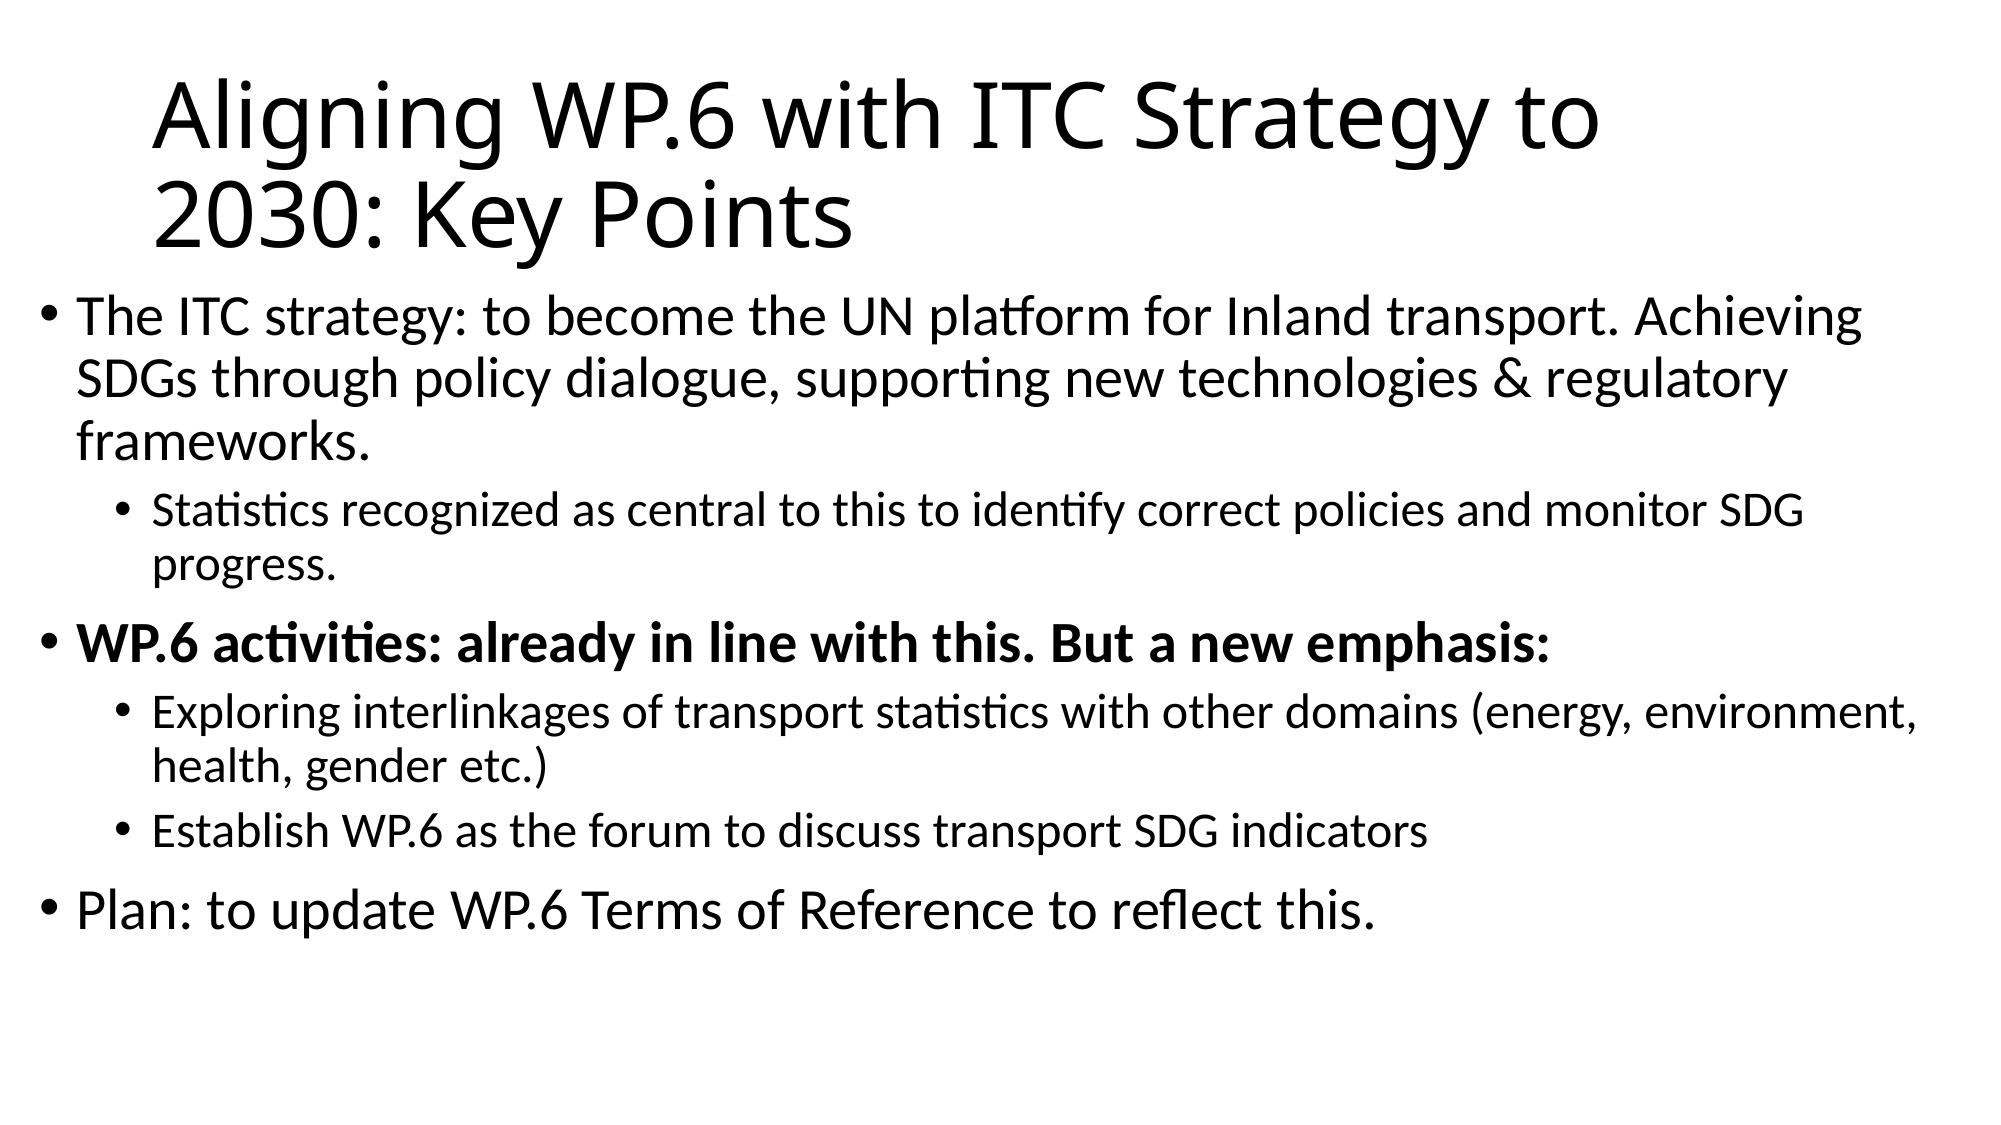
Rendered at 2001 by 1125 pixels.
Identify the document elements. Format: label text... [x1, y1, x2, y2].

title Aligning WP.6 with ITC Strategy to 2030: Key Points [137, 59, 1863, 277]
list The ITC strategy: to become the UN platform for Inland transport. Achieving SDGs through policy dialogue, supporting new technologies & regulatory frameworks. Statistics recognized as central to this to identify correct policies and monitor SDG progress. WP.6 activities: already in line with this. But a new emphasis: Exploring interlinkages of transport statistics with other domains (energy, environment, health, gender etc.) Establish WP.6 as the forum to discuss transport SDG indicators Plan: to update WP.6 Terms of Reference to reflect this. [24, 277, 1977, 1066]
